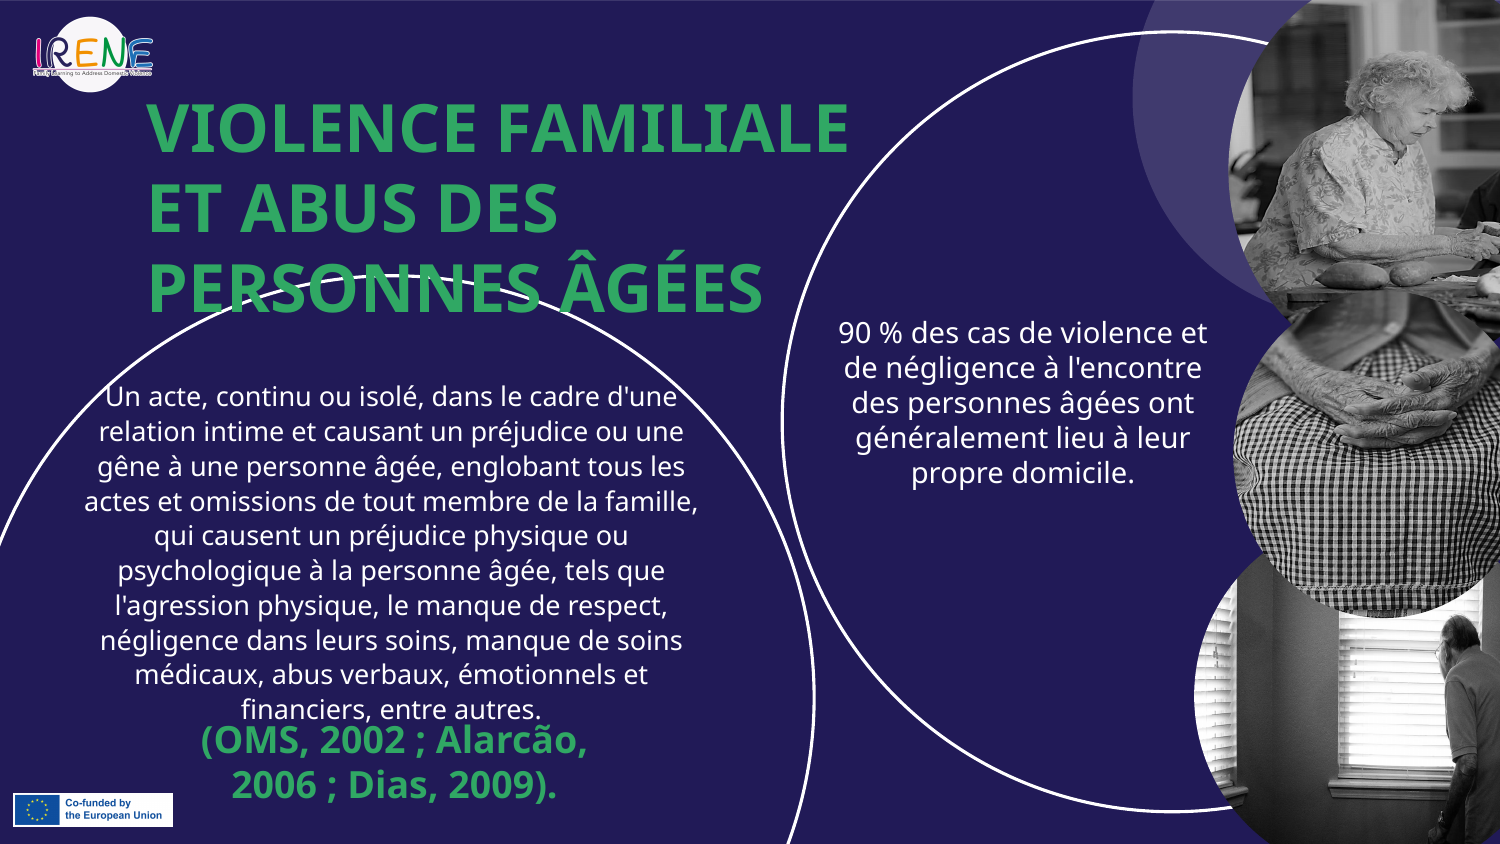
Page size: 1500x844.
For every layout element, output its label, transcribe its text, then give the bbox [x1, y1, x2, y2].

title VIOLENCE FAMILIALE ET ABUS DES PERSONNES ÂGÉES [131, 70, 910, 236]
picture [12, 793, 173, 828]
subtitle (OMS, 2002 ; Alarcão, 2006 ; Dias, 2009). [172, 733, 617, 821]
picture [0, 15, 189, 94]
text_box Un acte, continu ou isolé, dans le cadre d'une relation intime et causant un préjudice ou une gêne à une personne âgée, englobant tous les actes et omissions de tout membre de la famille, qui causent un préjudice physique ou psychologique à la personne âgée, tels que l'agression physique, le manque de respect, négligence dans leurs soins, manque de soins médicaux, abus verbaux, émotionnels et financiers, entre autres. [56, 370, 727, 733]
subtitle 90 % des cas de violence et de négligence à l'encontre des personnes âgées ont généralement lieu à leur propre domicile. [820, 379, 1227, 505]
picture [1193, 0, 1500, 844]
